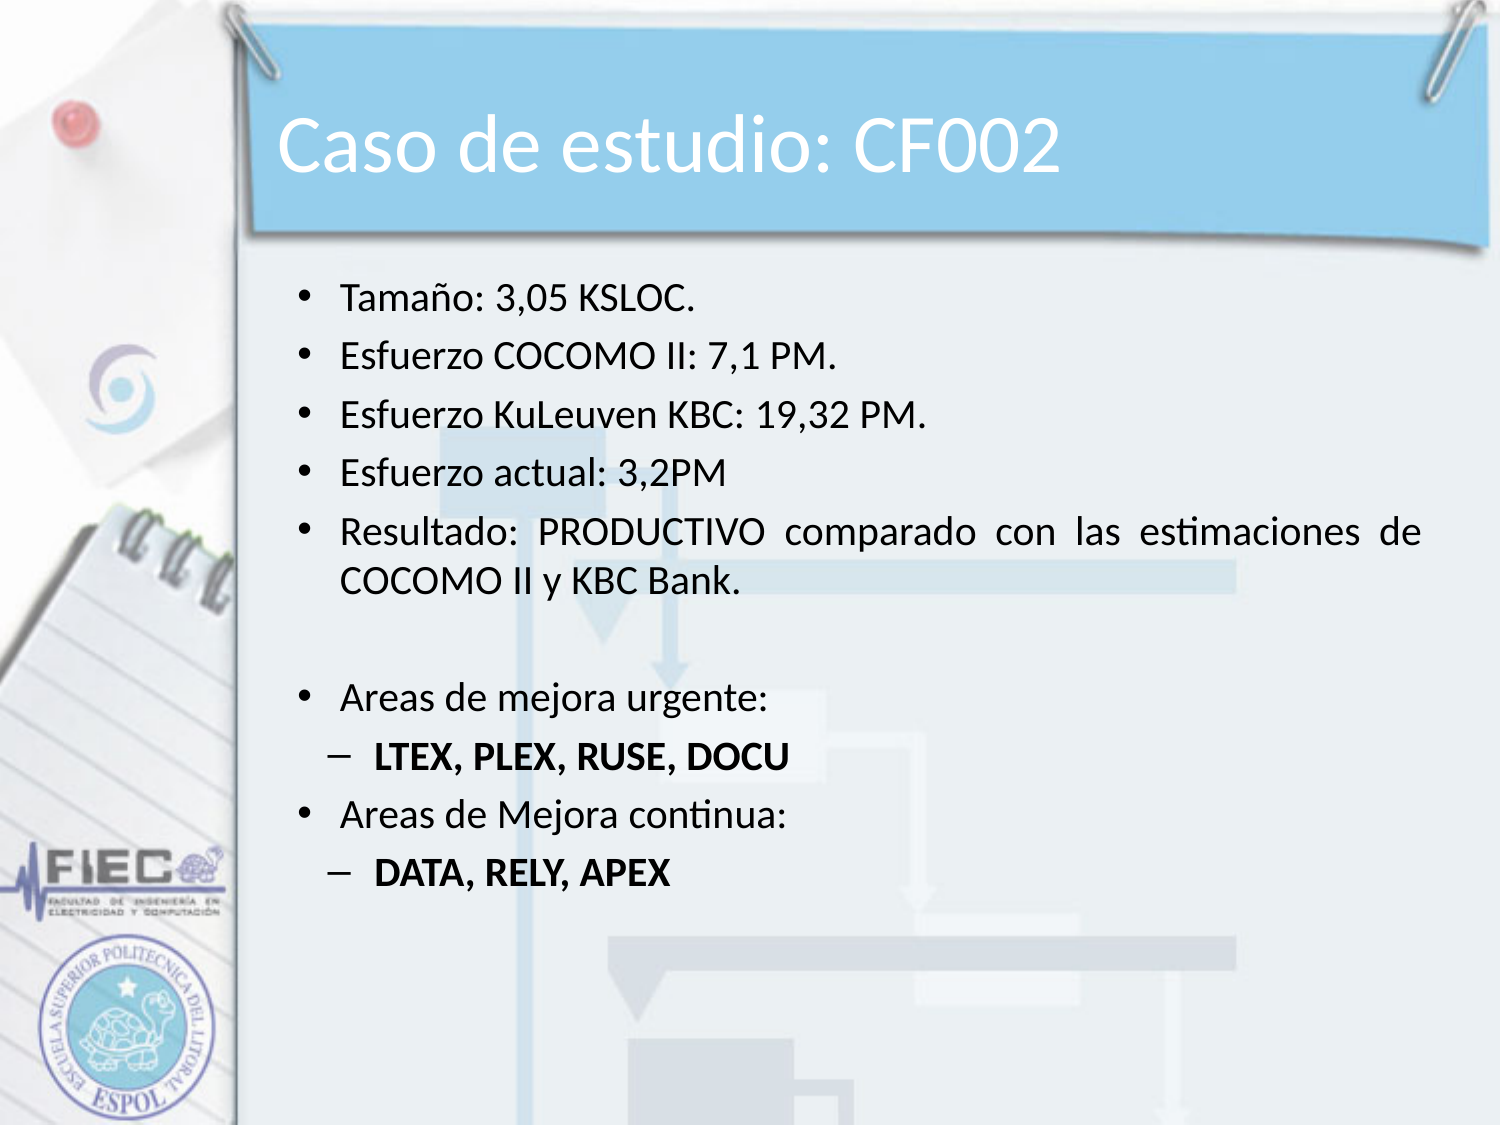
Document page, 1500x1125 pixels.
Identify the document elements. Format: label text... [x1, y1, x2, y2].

list Tamaño: 3,05 KSLOC. Esfuerzo COCOMO II: 7,1 PM. Esfuerzo KuLeuven KBC: 19,32 PM. Esfuerzo actual: 3,2PM Resultado: PRODUCTIVO comparado con las estimaciones de COCOMO II y KBC Bank. Areas de mejora urgente: LTEX, PLEX, RUSE, DOCU Areas de Mejora continua: DATA, RELY, APEX [237, 262, 1438, 1088]
picture [0, 0, 1500, 1125]
title Caso de estudio: CF002 [262, 44, 1426, 233]
